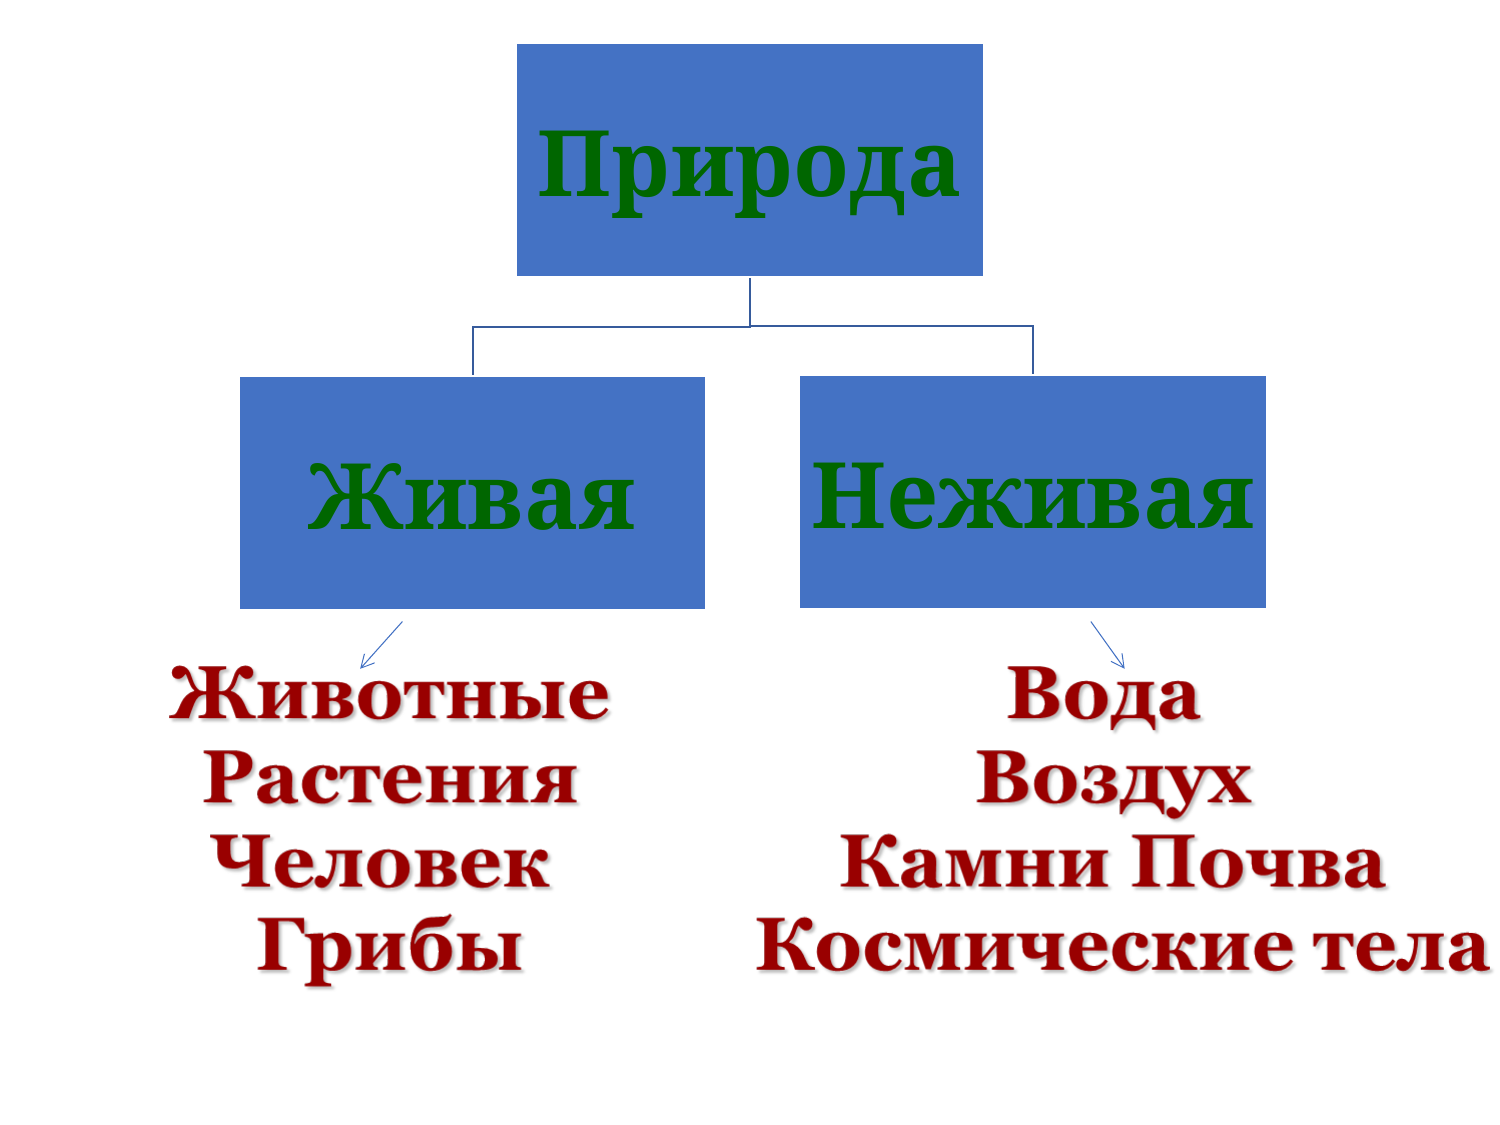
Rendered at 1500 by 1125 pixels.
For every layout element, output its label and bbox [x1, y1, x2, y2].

text_box [53, 42, 1447, 610]
text_box [360, 621, 403, 669]
text_box [1090, 621, 1125, 669]
picture [123, 621, 681, 1053]
picture [688, 621, 1500, 1053]
